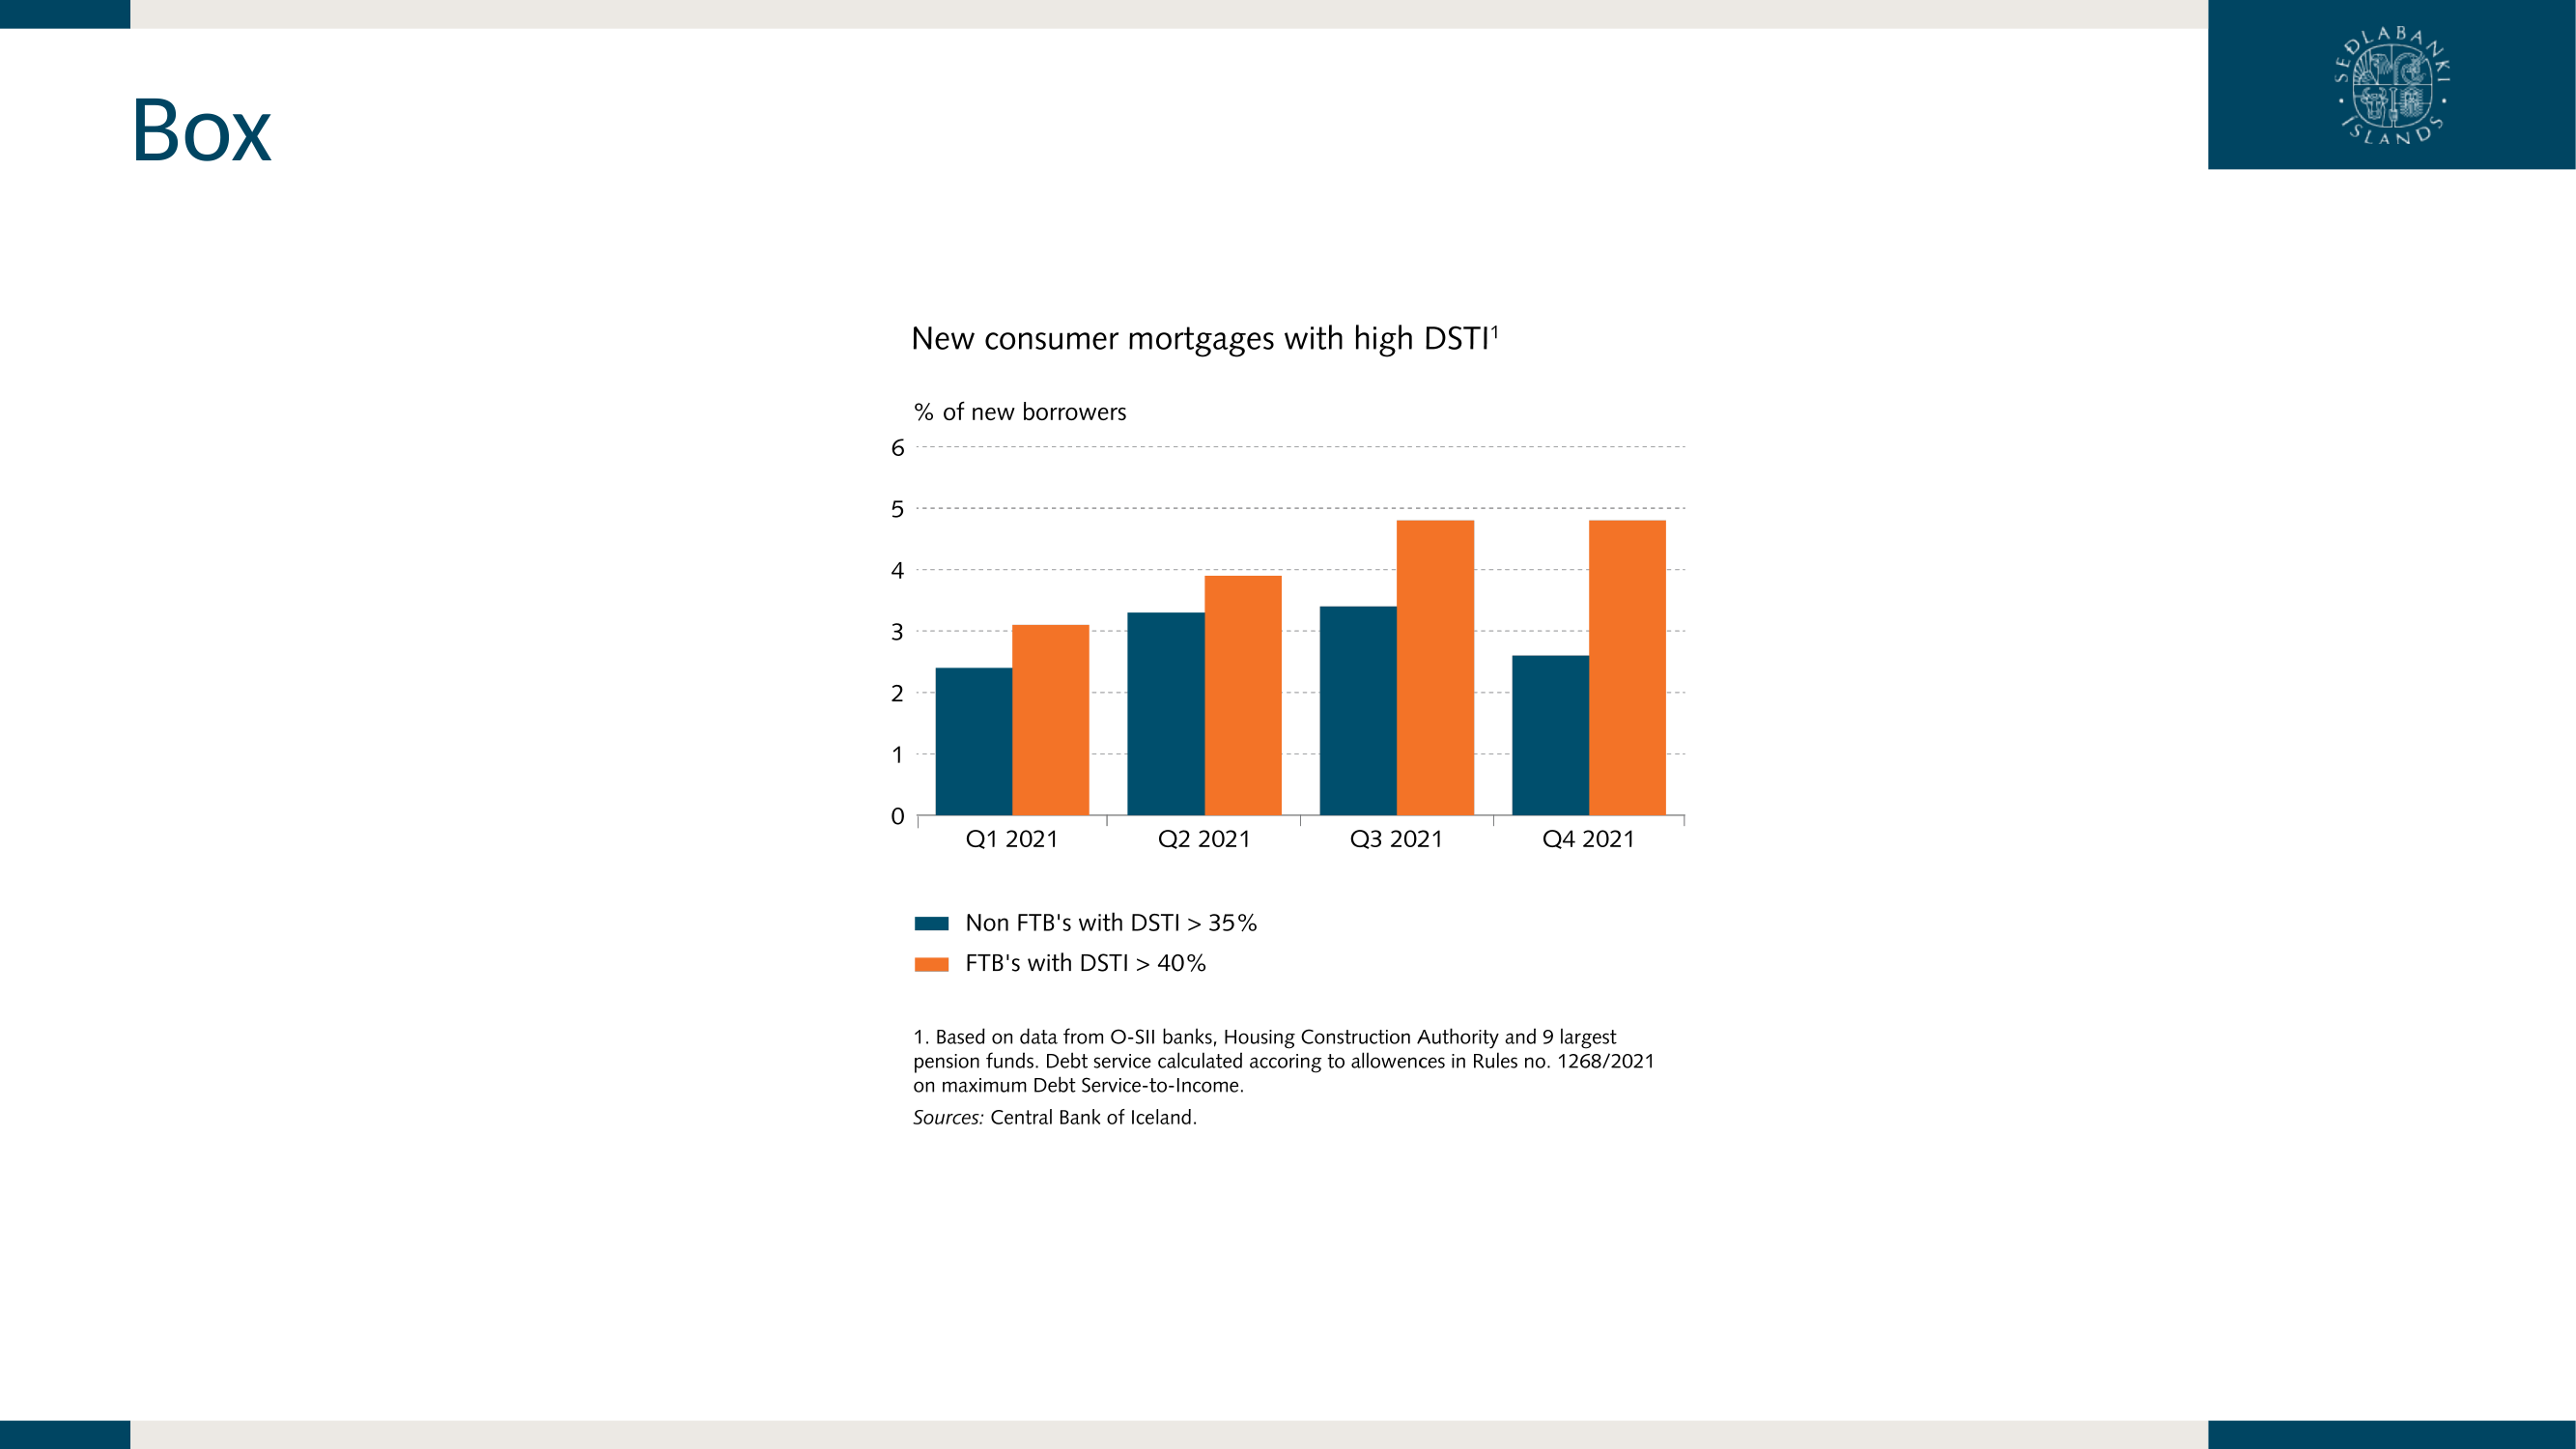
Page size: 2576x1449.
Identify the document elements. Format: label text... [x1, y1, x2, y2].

picture [891, 310, 1685, 1138]
title Box [129, 86, 2178, 290]
